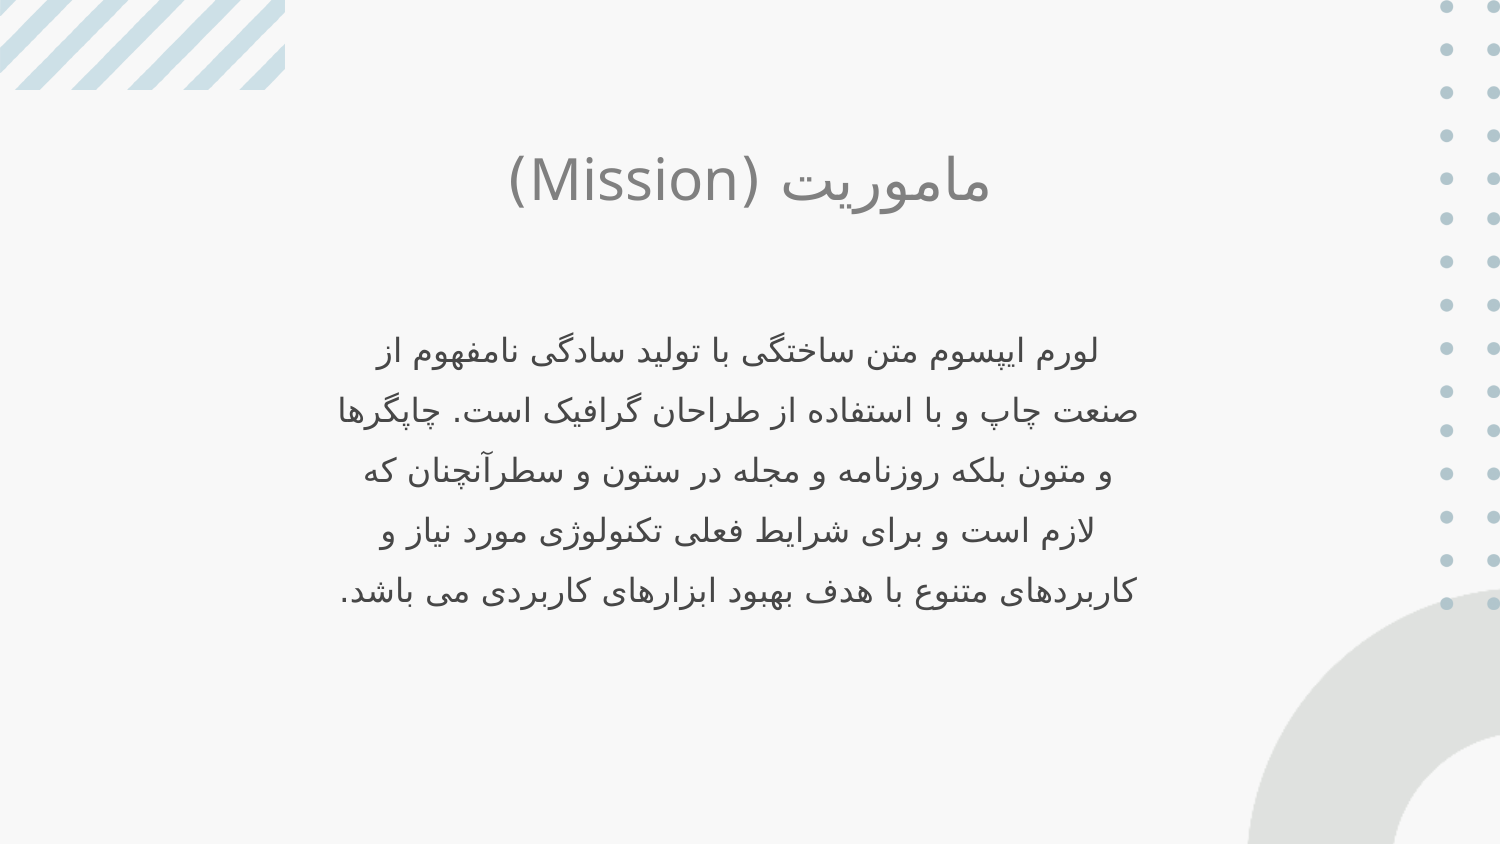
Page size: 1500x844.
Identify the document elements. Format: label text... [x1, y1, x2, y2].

picture [1441, 1, 1500, 185]
picture [1441, 213, 1500, 398]
title ماموریت (Mission) [116, 126, 1383, 221]
picture [1441, 425, 1500, 610]
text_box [0, 0, 285, 90]
list لورم ایپسوم متن ساختگی با تولید سادگی نامفهوم از صنعت چاپ و با استفاده از طراحان گرافیک است. چاپگرها و متون بلکه روزنامه و مجله در ستون و سطرآنچنان که لازم است و برای شرایط فعلی تکنولوژی مورد نیاز و کاربردهای متنوع با هدف بهبود ابزارهای کاربردی می باشد. [321, 294, 1178, 670]
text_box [1248, 589, 1500, 844]
